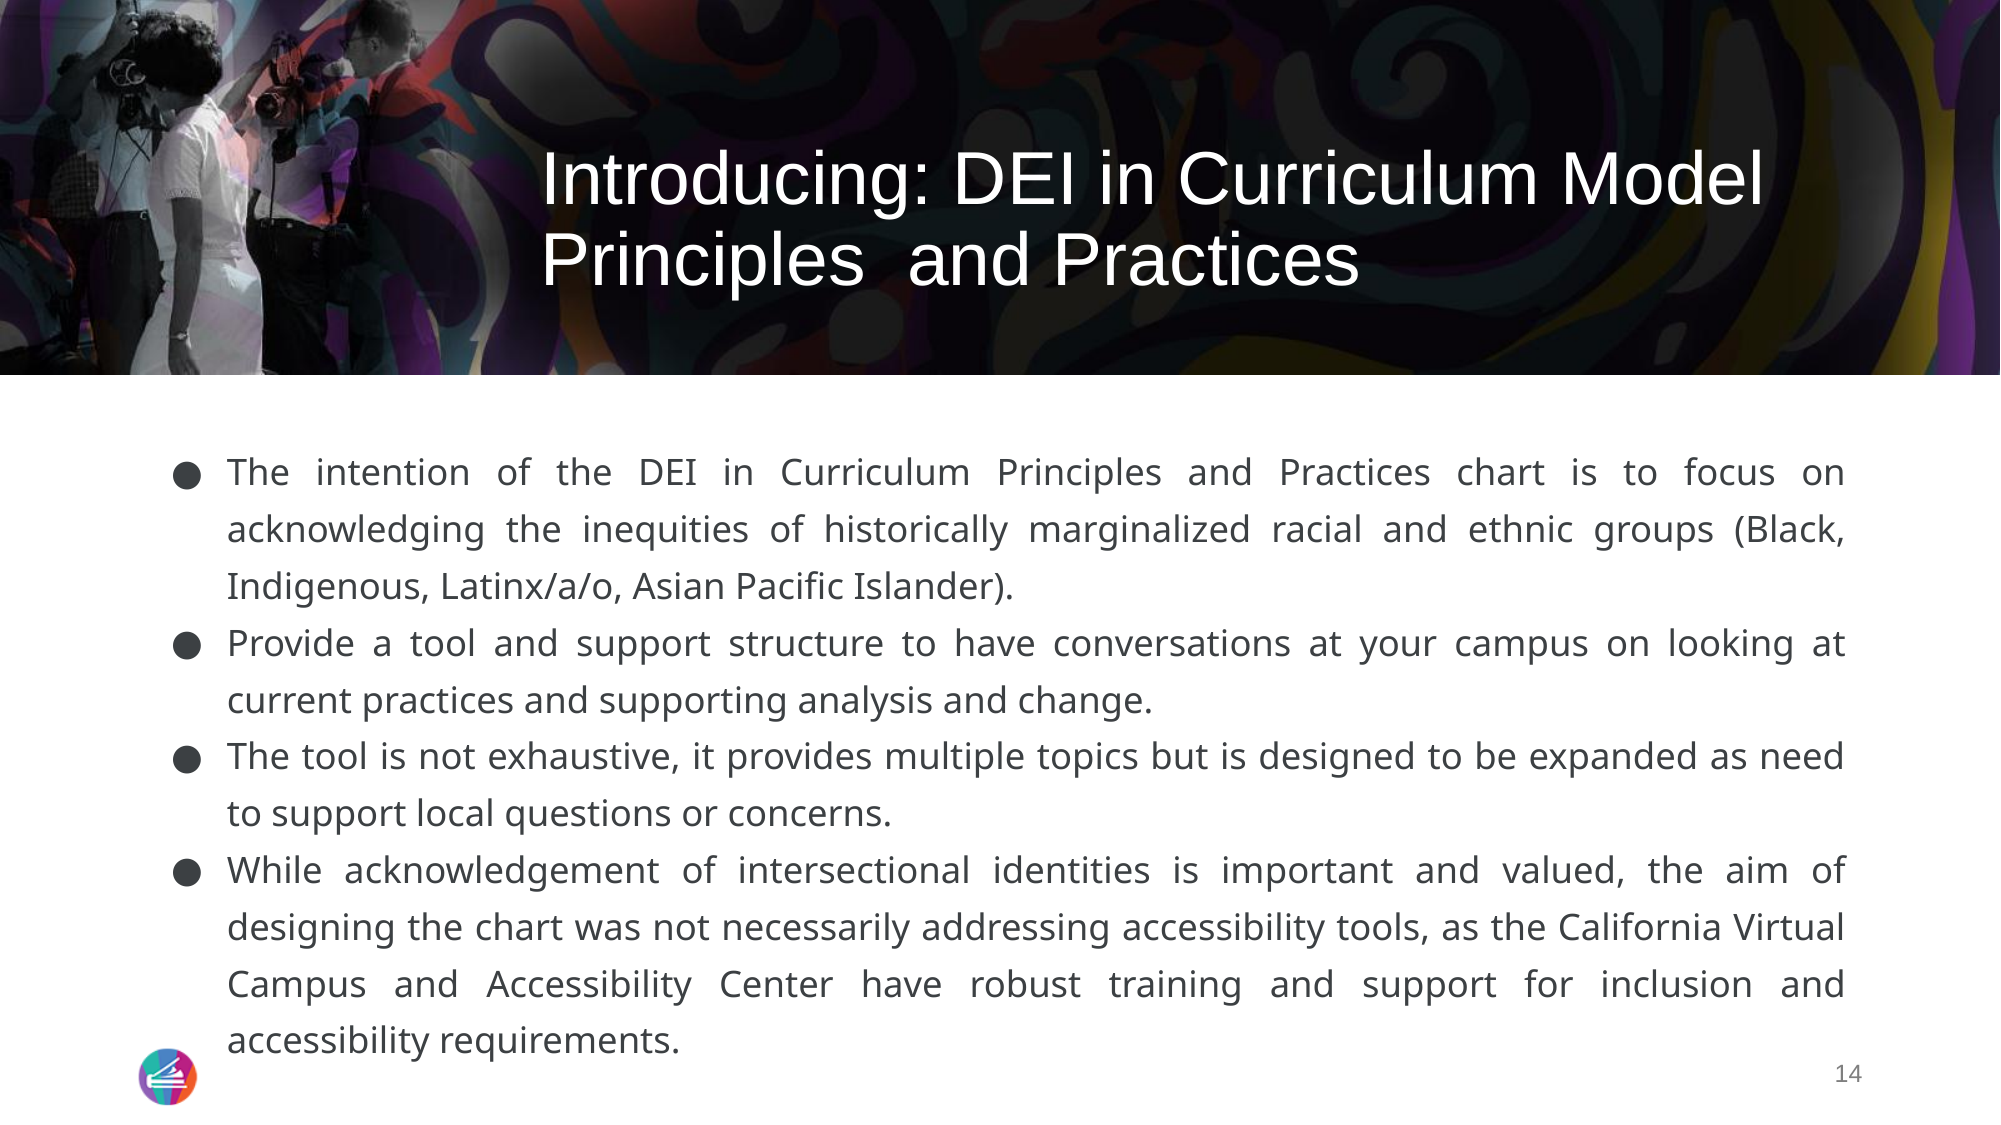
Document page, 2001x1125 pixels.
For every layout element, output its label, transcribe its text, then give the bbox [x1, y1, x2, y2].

picture [136, 1046, 199, 1108]
slide_number 14 [1712, 1042, 1863, 1103]
picture [0, 0, 2000, 375]
title Introducing: DEI in Curriculum Model Principles and Practices [525, 82, 1905, 359]
list The intention of the DEI in Curriculum Principles and Practices chart is to focus on acknowledging the inequities of historically marginalized racial and ethnic groups (Black, Indigenous, Latinx/a/o, Asian Pacific Islander). Provide a tool and support structure to have conversations at your campus on looking at current practices and supporting analysis and change. The tool is not exhaustive, it provides multiple topics but is designed to be expanded as need to support local questions or concerns. While acknowledgement of intersectional identities is important and valued, the aim of designing the chart was not necessarily addressing accessibility tools, as the California Virtual Campus and Accessibility Center have robust training and support for inclusion and accessibility requirements. [136, 428, 1864, 1043]
